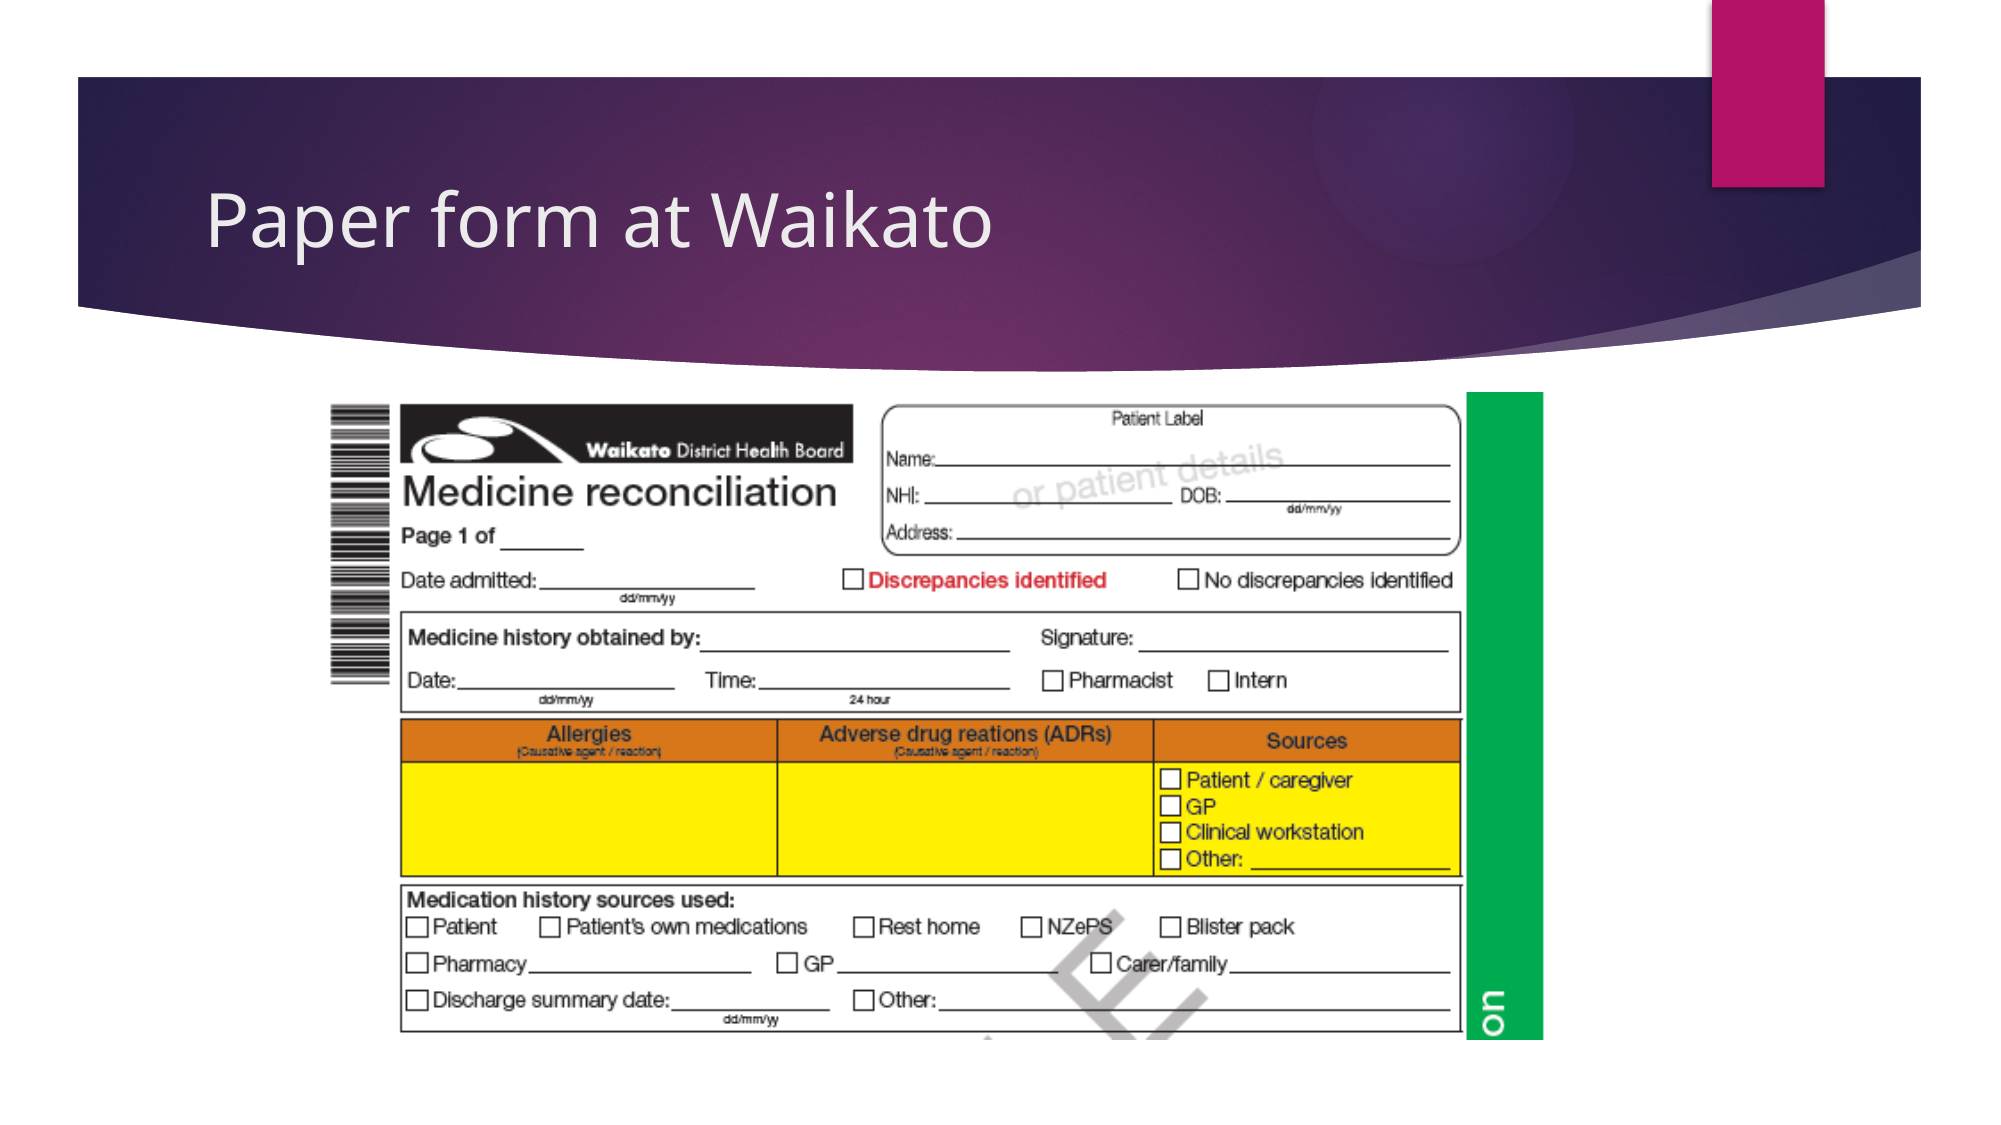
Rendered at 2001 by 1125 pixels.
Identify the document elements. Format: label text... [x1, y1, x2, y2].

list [315, 392, 1549, 1041]
title Paper form at Waikato [189, 159, 1627, 276]
